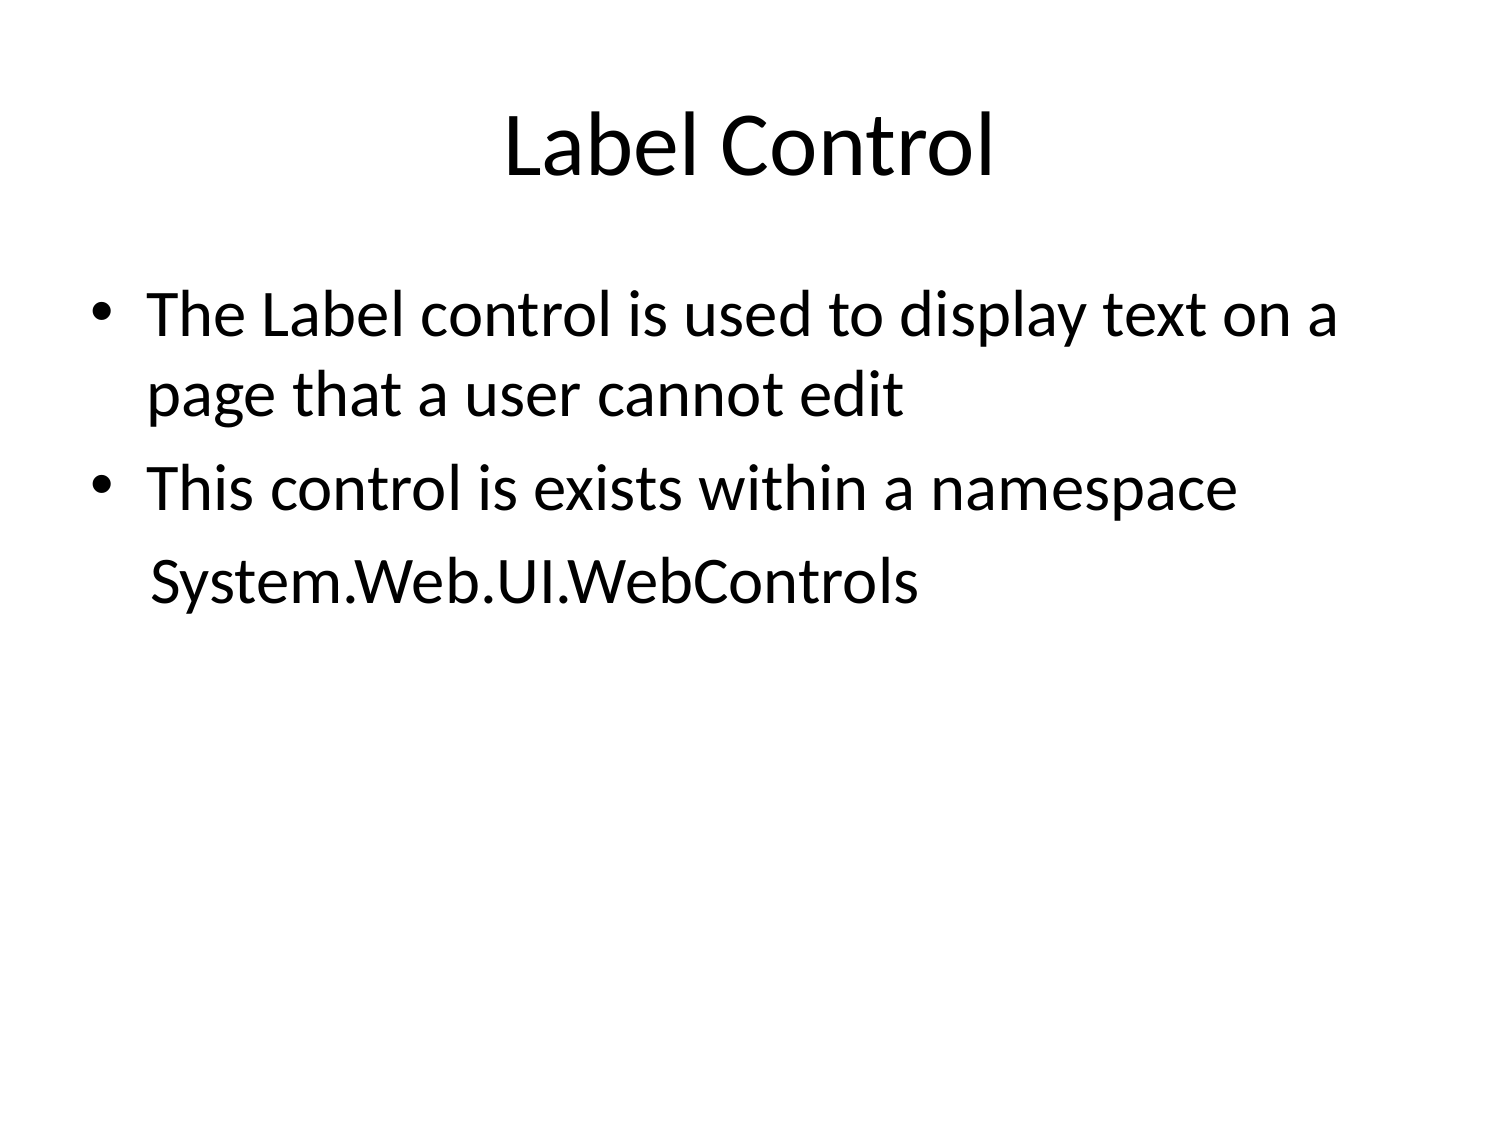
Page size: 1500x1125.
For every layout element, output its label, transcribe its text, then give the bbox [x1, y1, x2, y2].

list The Label control is used to display text on a page that a user cannot edit This control is exists within a namespace System.Web.UI.WebControls [75, 262, 1425, 1005]
title Label Control [75, 45, 1425, 233]
